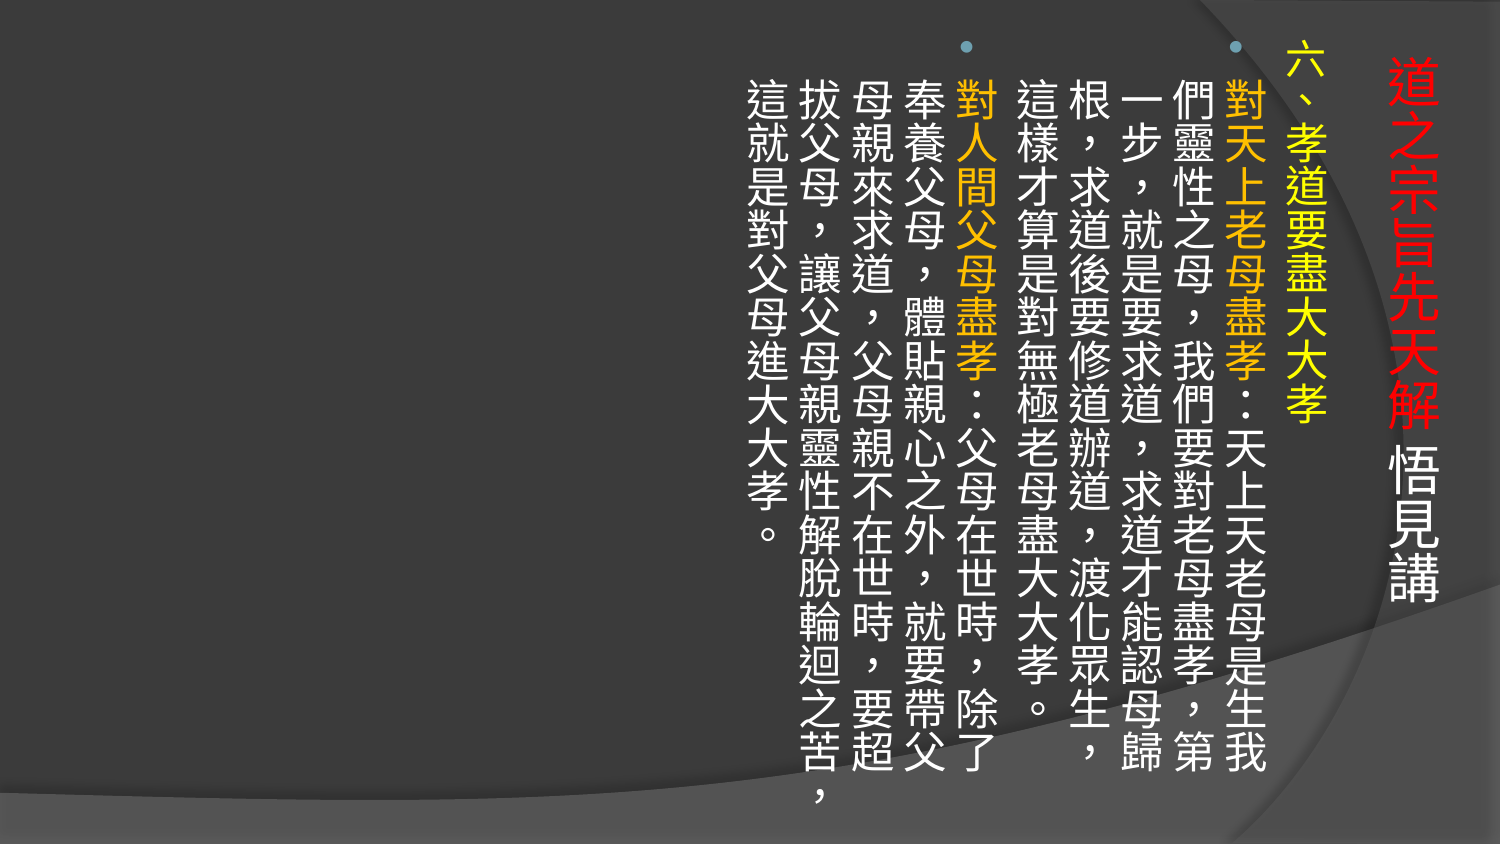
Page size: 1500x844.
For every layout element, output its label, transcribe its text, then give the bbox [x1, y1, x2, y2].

list 六、孝道要盡大大孝 對天上老母盡孝：天上天老母是生我們靈性之母，我們要對老母盡孝，第一步，就是要求道，求道才能認母歸根，求道後要修道辦道，渡化眾生，這樣才算是對無極老母盡大大孝。 對人間父母盡孝：父母在世時，除了奉養父母，體貼親心之外，就要帶父母親來求道，父母親不在世時，要超拔父母，讓父母親靈性解脫輪迴之苦，這就是對父母進大大孝。 [29, 20, 1353, 824]
title 道之宗旨先天解 悟見講 [1353, 43, 1473, 812]
